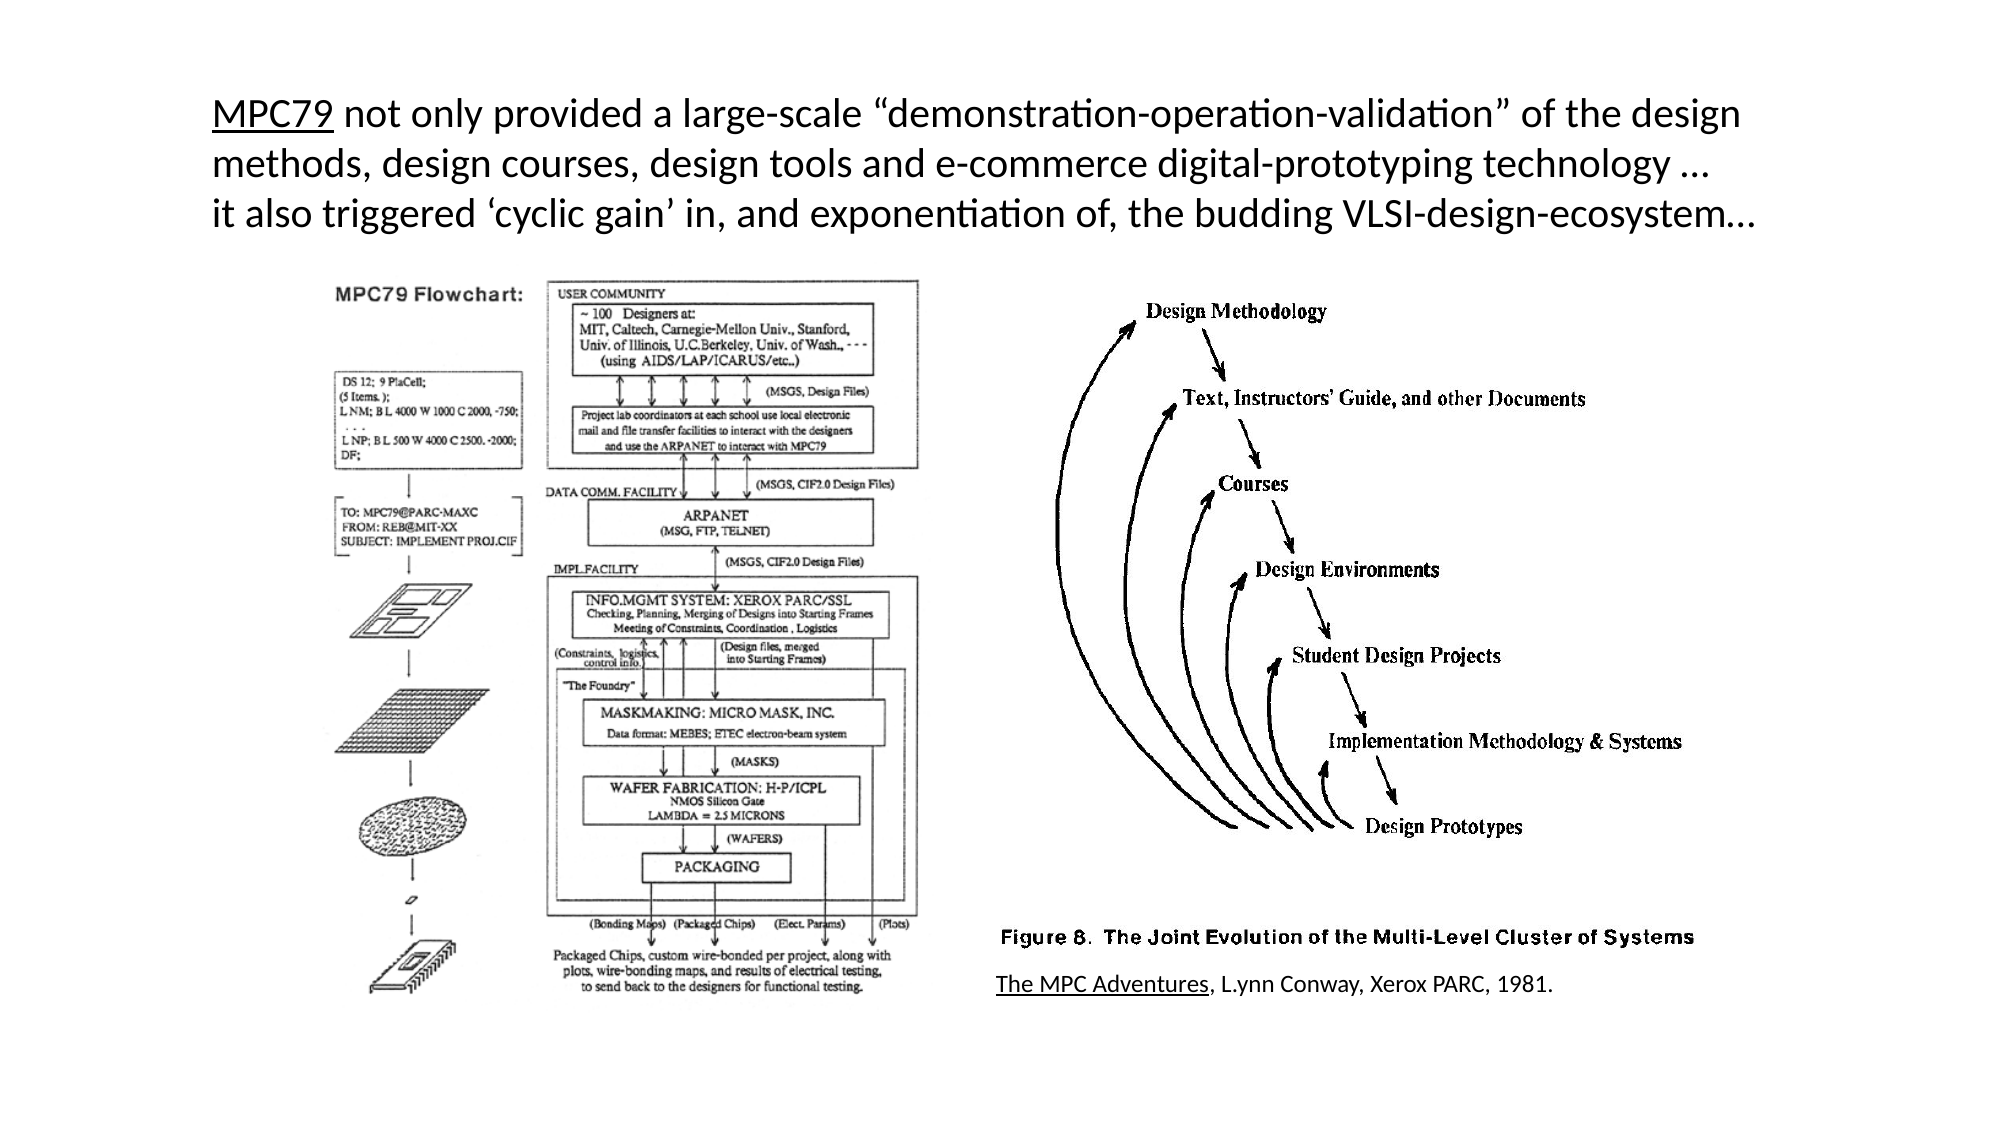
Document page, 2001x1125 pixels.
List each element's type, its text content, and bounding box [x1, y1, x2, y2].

picture [321, 261, 934, 1017]
text_box MPC79 not only provided a large-scale “demonstration-operation-validation” of the design methods, design courses, design tools and e-commerce digital-prototyping technology … it also triggered ‘cyclic gain’ in, and exponentiation of, the budding VLSI-design-ecosystem… [197, 77, 1804, 243]
text_box The MPC Adventures, L.ynn Conway, Xerox PARC, 1981. [981, 967, 1594, 1005]
picture [949, 283, 1776, 967]
